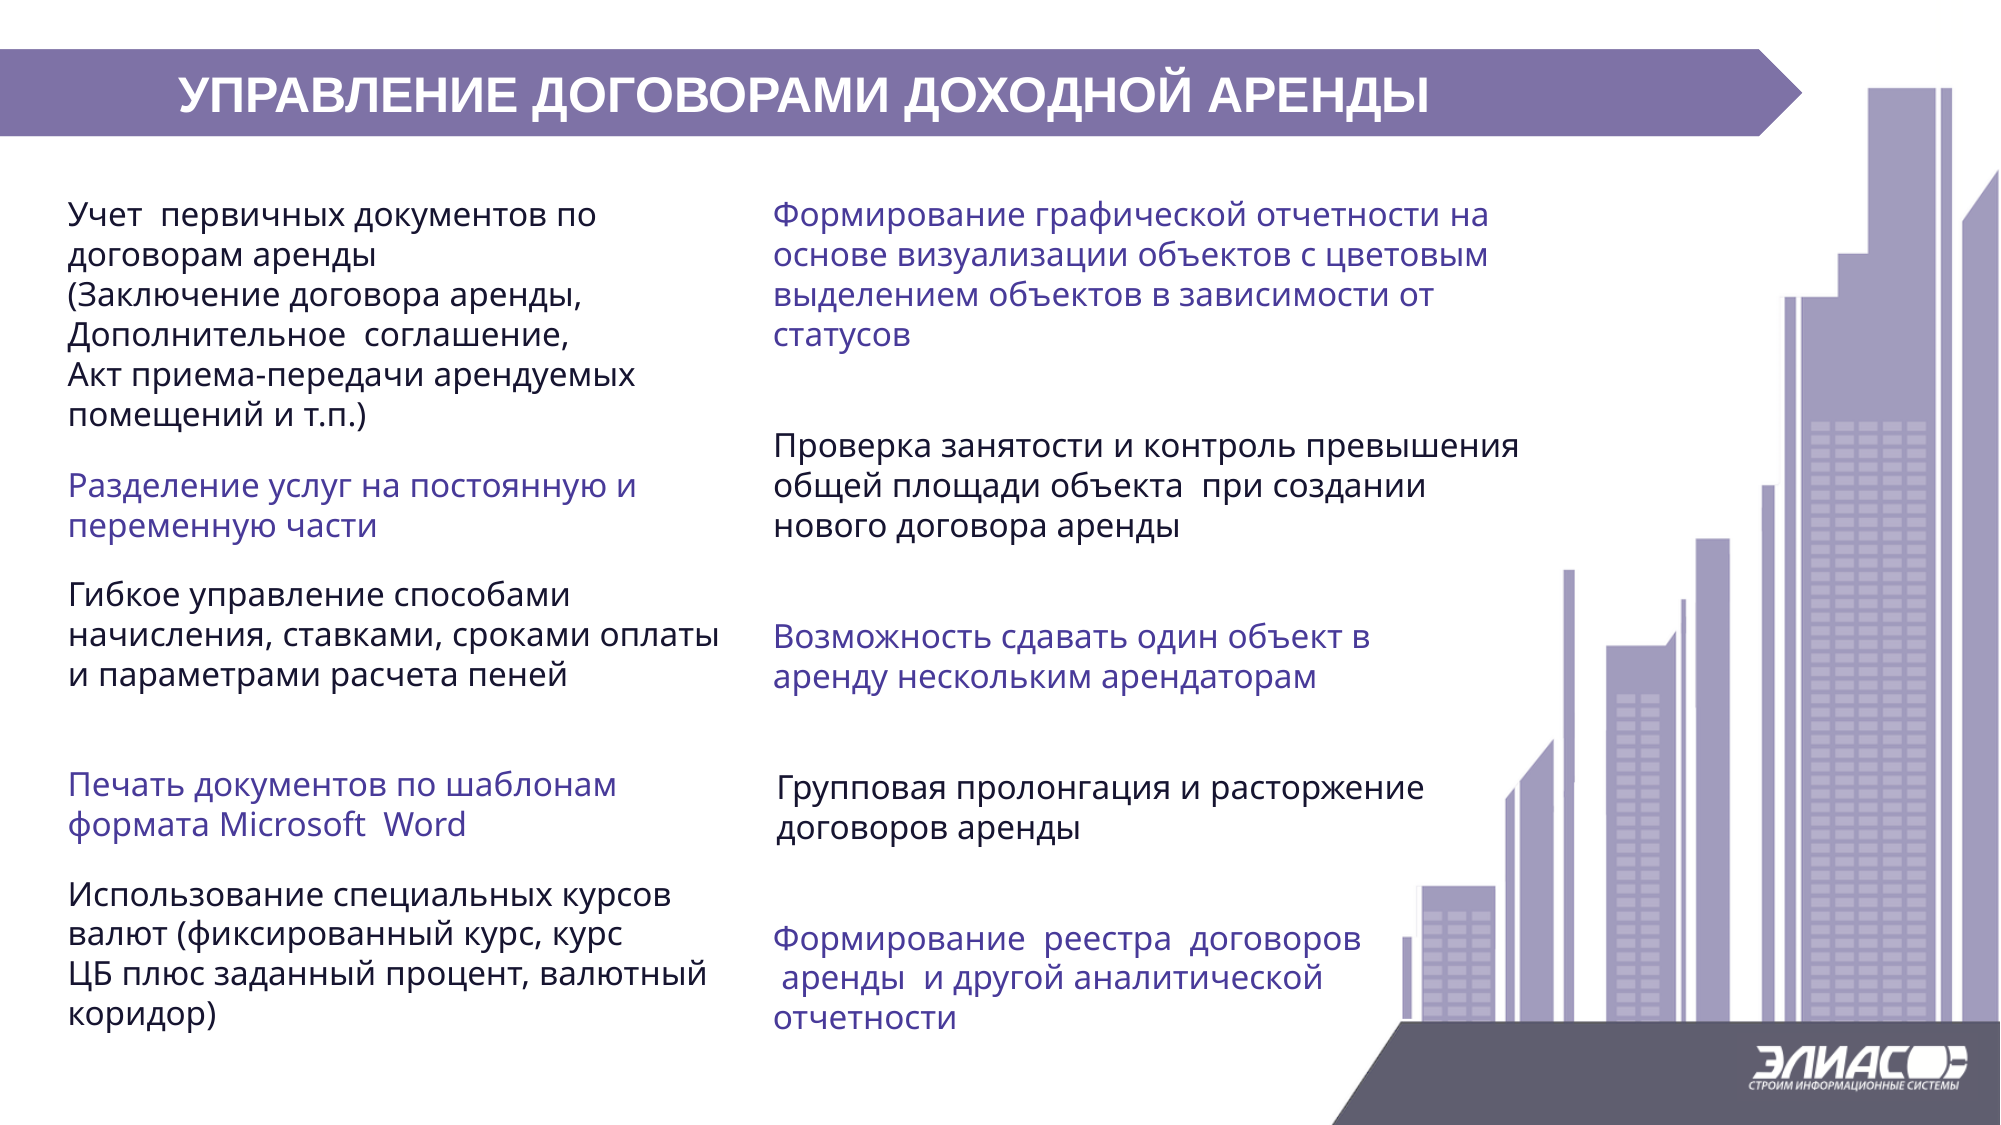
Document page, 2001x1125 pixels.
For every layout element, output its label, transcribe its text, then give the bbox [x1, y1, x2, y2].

text_box Печать документов по шаблонам формата Microsoft Word [53, 756, 762, 851]
text_box Групповая пролонгация и расторжение договоров аренды [761, 758, 1471, 854]
text_box Возможность сдавать один объект в аренду нескольким арендаторам [758, 608, 1467, 703]
text_box Формирование реестра договоров аренды и другой аналитической отчетности [758, 909, 1441, 1044]
text_box Использование специальных курсов валют (фиксированный курс, курс ЦБ плюс заданный процент, валютный коридор) [53, 865, 762, 1040]
text_box Проверка занятости и контроль превышения общей площади объекта при создании нового договора аренды [758, 417, 1540, 552]
text_box УПРАВЛЕНИЕ ДОГОВОРАМИ ДОХОДНОЙ АРЕНДЫ [0, 48, 1804, 138]
text_box Формирование графической отчетности на основе визуализации объектов с цветовым выделением объектов в зависимости от статусов [758, 185, 1526, 361]
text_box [0, 0, 2000, 1125]
text_box Гибкое управление способами начисления, ставками, сроками оплаты и параметрами расчета пеней [53, 565, 745, 701]
text_box Разделение услуг на постоянную и переменную части [53, 456, 758, 552]
text_box Учет первичных документов по договорам аренды (Заключение договора аренды, Дополнительное соглашение, Акт приема-передачи арендуемых помещений и т.п.) [53, 185, 762, 441]
